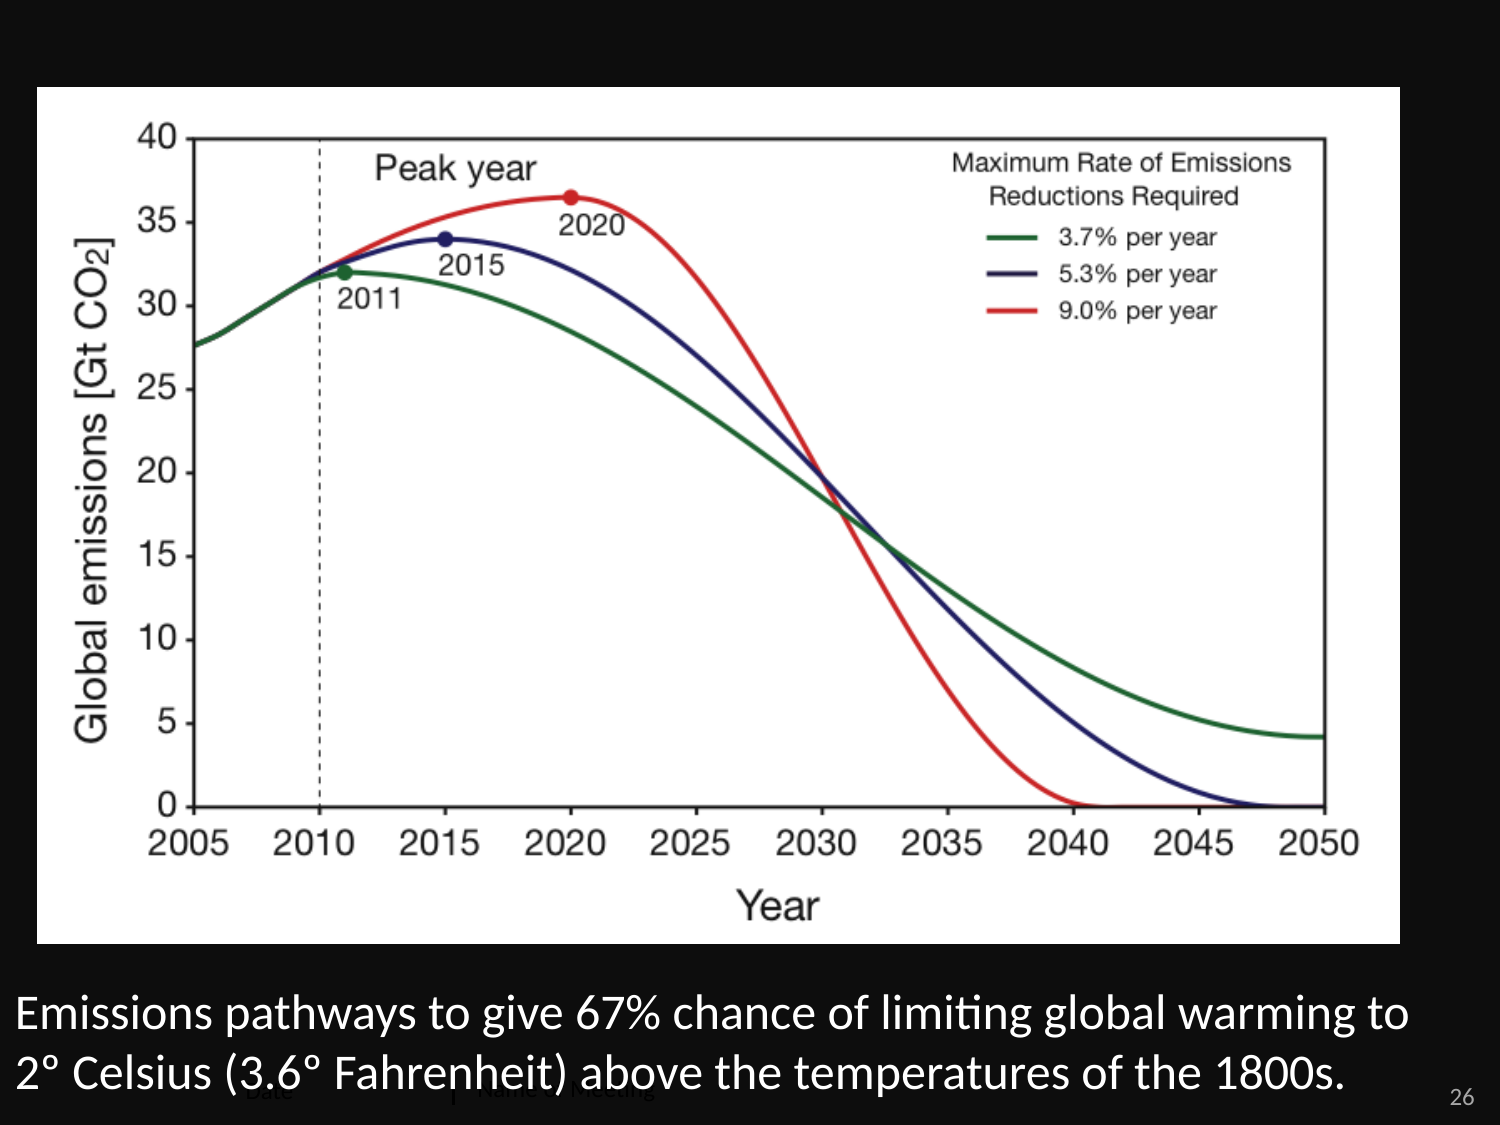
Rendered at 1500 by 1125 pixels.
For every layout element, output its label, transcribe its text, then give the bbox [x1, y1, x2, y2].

picture [37, 87, 1401, 945]
text_box Emissions pathways to give 67% chance of limiting global warming to 2º Celsius (3.6º Fahrenheit) above the temperatures of the 1800s. [0, 972, 1450, 1108]
